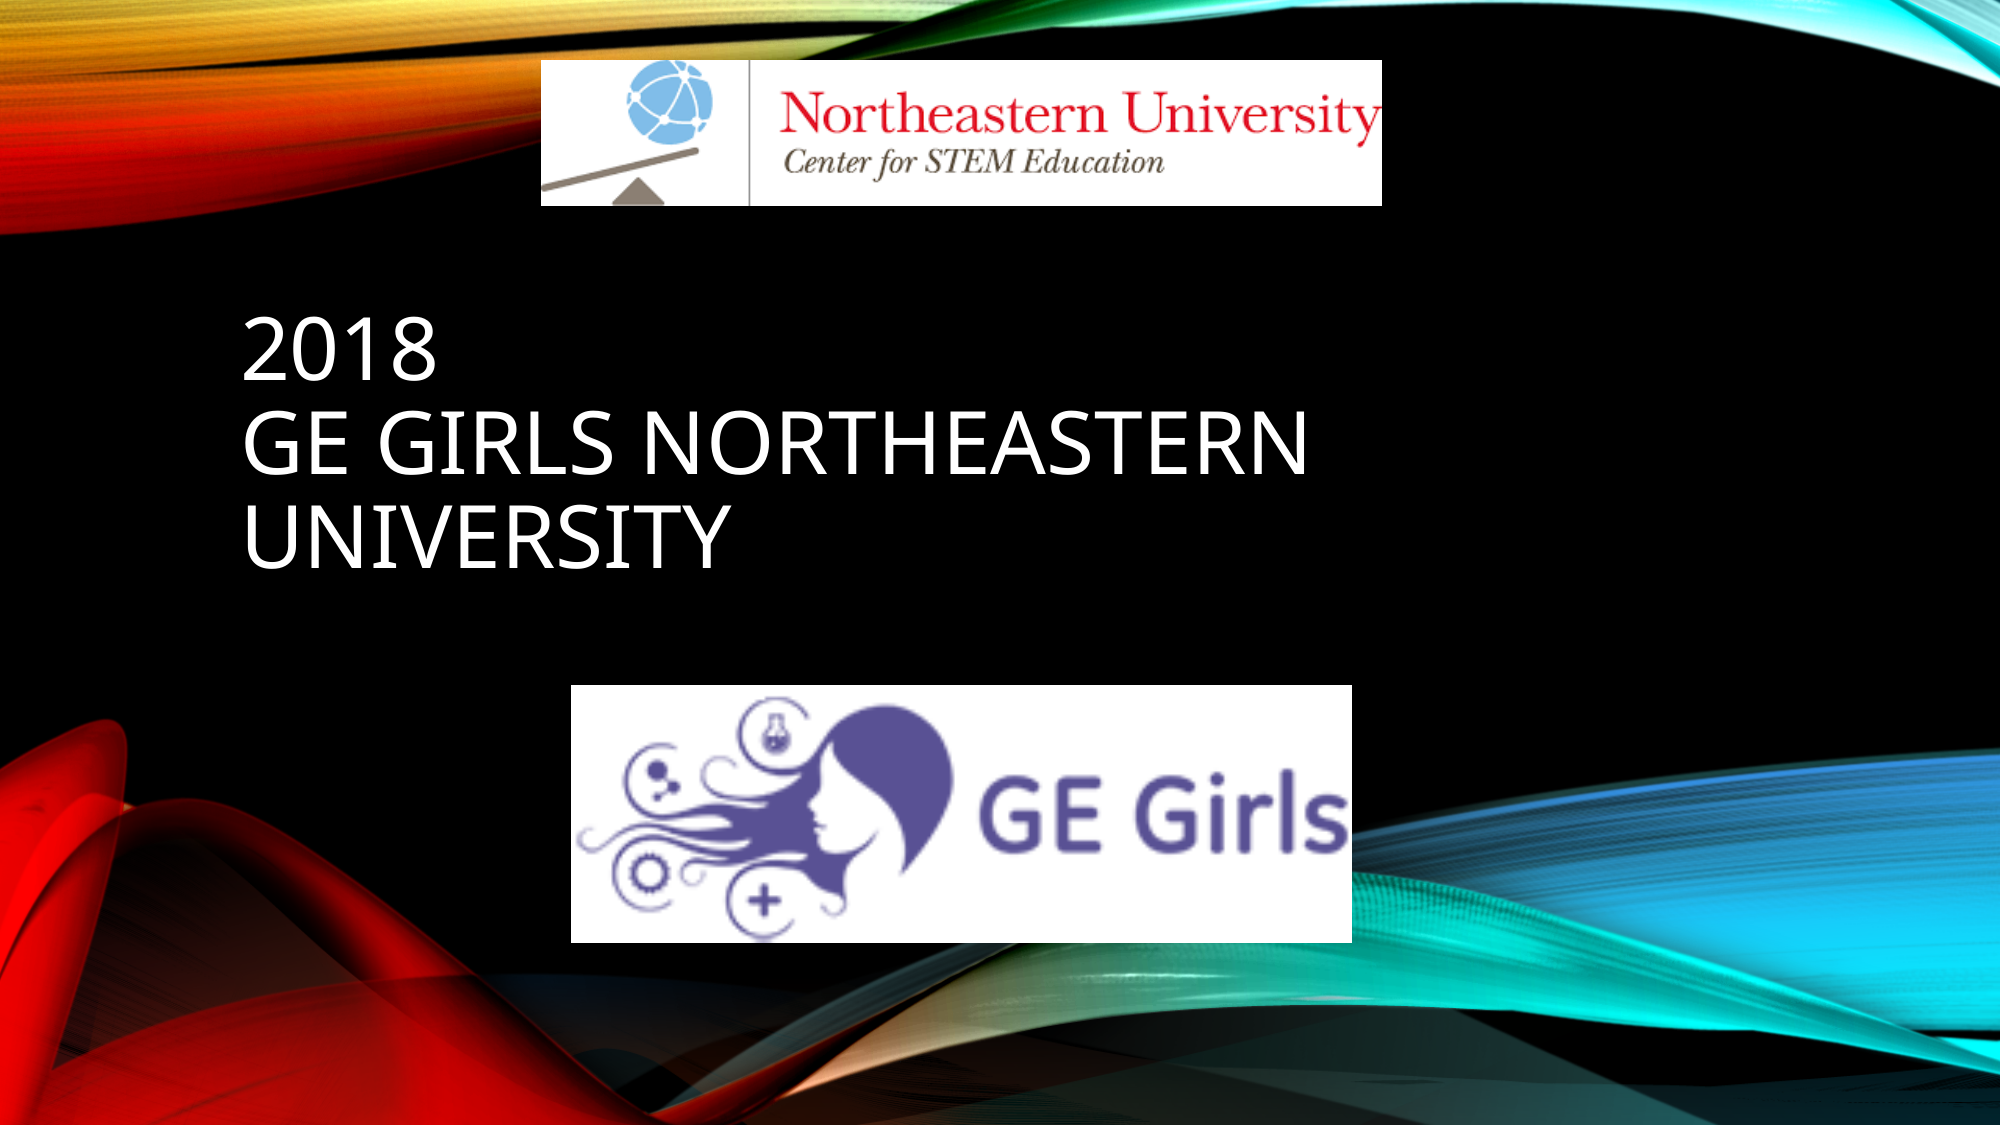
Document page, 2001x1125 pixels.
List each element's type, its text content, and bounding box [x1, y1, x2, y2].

title 2018 GE Girls Northeastern University [225, 295, 1775, 596]
picture [0, 685, 2000, 1125]
picture [0, 0, 2000, 237]
